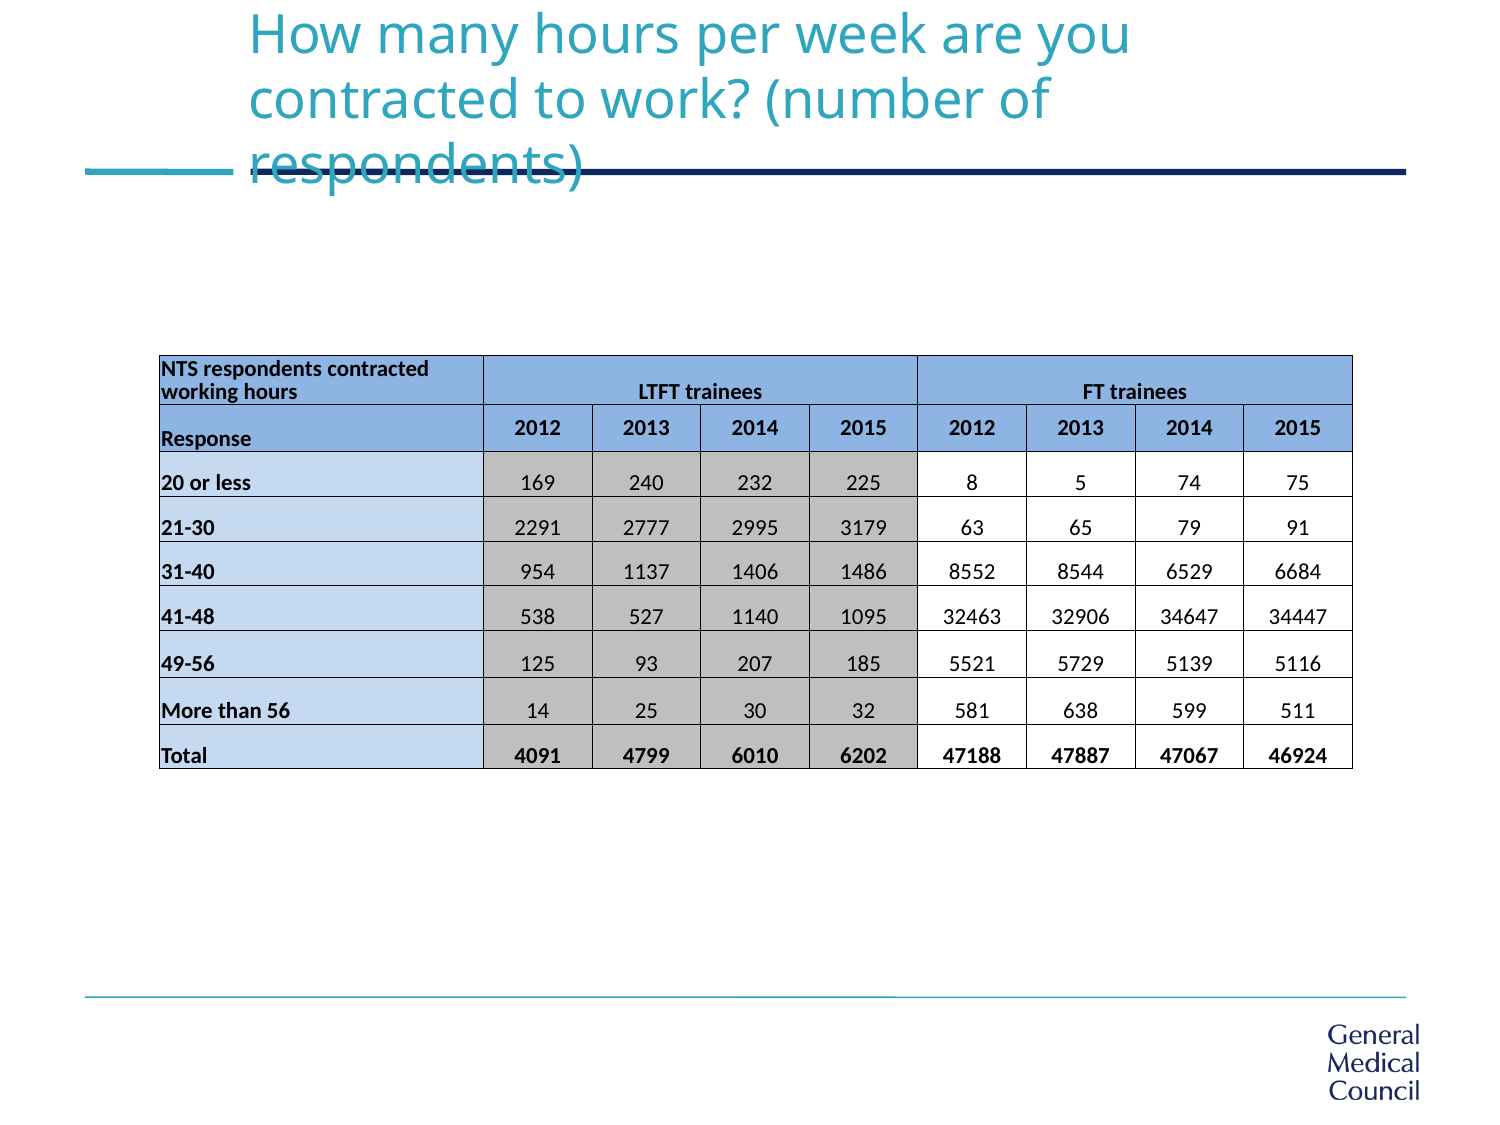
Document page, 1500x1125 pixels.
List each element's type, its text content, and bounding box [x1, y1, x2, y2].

table_cell 169 [484, 452, 592, 496]
table_cell 1406 [701, 542, 809, 585]
table_cell 6010 [701, 725, 809, 768]
table_cell 5139 [1136, 631, 1243, 677]
table_cell 34447 [1244, 586, 1352, 630]
table_cell 8544 [1027, 542, 1135, 585]
table_cell 32 [810, 678, 917, 724]
table_cell 599 [1136, 678, 1243, 724]
table_cell 2014 [1136, 405, 1243, 451]
table_cell 1095 [810, 586, 917, 630]
table_cell 511 [1244, 678, 1352, 724]
table_cell 74 [1136, 452, 1243, 496]
table_cell 32906 [1027, 586, 1135, 630]
table_cell 2015 [1244, 405, 1352, 451]
table_cell 6202 [810, 725, 917, 768]
table_cell 2291 [484, 497, 592, 541]
table_cell 4799 [593, 725, 700, 768]
table_cell 91 [1244, 497, 1352, 541]
table_cell 46924 [1244, 725, 1352, 768]
table_cell 2777 [593, 497, 700, 541]
table_cell 4091 [484, 725, 592, 768]
table_cell 63 [918, 497, 1026, 541]
table_cell 232 [701, 452, 809, 496]
table_cell 47188 [918, 725, 1026, 768]
table_cell 5521 [918, 631, 1026, 677]
title How many hours per week are you contracted to work? (number of respondents) [233, 42, 1408, 152]
table_cell 41-48 [160, 586, 483, 630]
table_cell 2014 [701, 405, 809, 451]
table_cell 1137 [593, 542, 700, 585]
table_cell 21-30 [160, 497, 483, 541]
table_cell 954 [484, 542, 592, 585]
table_cell 240 [593, 452, 700, 496]
table_header LTFT trainees [484, 356, 917, 404]
table_cell 30 [701, 678, 809, 724]
table_cell 14 [484, 678, 592, 724]
table_cell 1140 [701, 586, 809, 630]
table_cell 2015 [810, 405, 917, 451]
table_cell 5729 [1027, 631, 1135, 677]
table_cell 47067 [1136, 725, 1243, 768]
table_cell 25 [593, 678, 700, 724]
table_cell 2012 [484, 405, 592, 451]
table_cell Total [160, 725, 483, 768]
table_cell 32463 [918, 586, 1026, 630]
table_cell 79 [1136, 497, 1243, 541]
table_cell 6684 [1244, 542, 1352, 585]
table_cell 2013 [593, 405, 700, 451]
table_cell 2995 [701, 497, 809, 541]
table_cell 93 [593, 631, 700, 677]
table_cell 2013 [1027, 405, 1135, 451]
table_cell 638 [1027, 678, 1135, 724]
table_cell 65 [1027, 497, 1135, 541]
table_cell 31-40 [160, 542, 483, 585]
table_cell 207 [701, 631, 809, 677]
table_cell More than 56 [160, 678, 483, 724]
picture [1328, 1023, 1419, 1100]
table_cell Response [160, 405, 483, 451]
table_cell 5116 [1244, 631, 1352, 677]
table_cell 49-56 [160, 631, 483, 677]
table_cell 185 [810, 631, 917, 677]
table_cell 527 [593, 586, 700, 630]
table_cell 75 [1244, 452, 1352, 496]
table_cell 20 or less [160, 452, 483, 496]
table_cell 6529 [1136, 542, 1243, 585]
table_cell 5 [1027, 452, 1135, 496]
table_cell 1486 [810, 542, 917, 585]
table_cell 8 [918, 452, 1026, 496]
table_cell 538 [484, 586, 592, 630]
table_header FT trainees [918, 356, 1352, 404]
table_cell 3179 [810, 497, 917, 541]
table_cell 125 [484, 631, 592, 677]
table_cell 581 [918, 678, 1026, 724]
table_cell 2012 [918, 405, 1026, 451]
table_cell 47887 [1027, 725, 1135, 768]
table_cell 225 [810, 452, 917, 496]
table_cell 8552 [918, 542, 1026, 585]
table_header NTS respondents contracted working hours [160, 356, 483, 404]
table_cell 34647 [1136, 586, 1243, 630]
